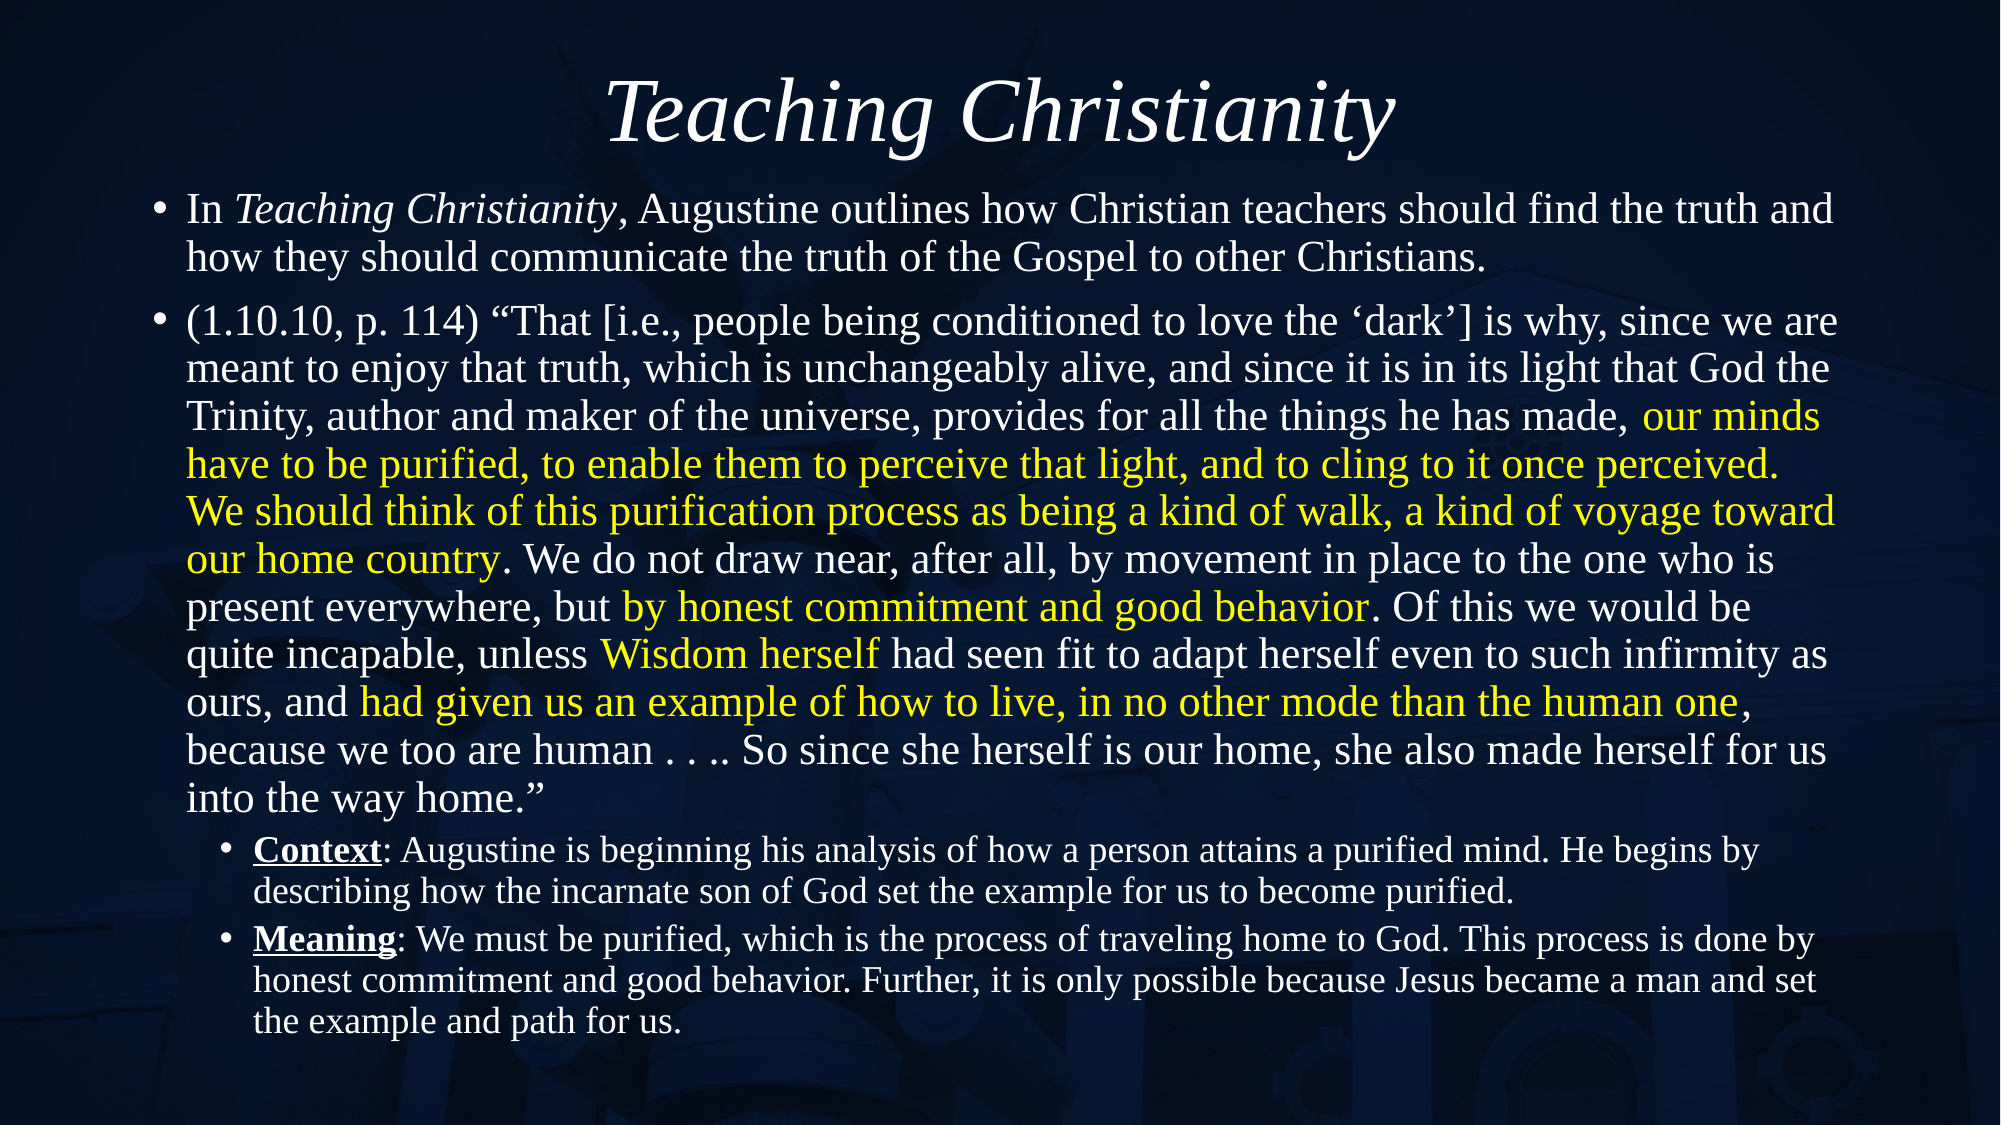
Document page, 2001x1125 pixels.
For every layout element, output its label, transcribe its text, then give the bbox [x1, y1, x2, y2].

picture [0, 0, 2001, 1125]
list In Teaching Christianity, Augustine outlines how Christian teachers should find the truth and how they should communicate the truth of the Gospel to other Christians. (1.10.10, p. 114) “That [i.e., people being conditioned to love the ‘dark’] is why, since we are meant to enjoy that truth, which is unchangeably alive, and since it is in its light that God the Trinity, author and maker of the universe, provides for all the things he has made, our minds have to be purified, to enable them to perceive that light, and to cling to it once perceived. We should think of this purification process as being a kind of walk, a kind of voyage toward our home country. We do not draw near, after all, by movement in place to the one who is present everywhere, but by honest commitment and good behavior. Of this we would be quite incapable, unless Wisdom herself had seen fit to adapt herself even to such infirmity as ours, and had given us an example of how to live, in no other mode than the human one, because we too are human . . .. So since she herself is our home, she also made herself for us into the way home.” Context: Augustine is beginning his analysis of how a person attains a purified mind. He begins by describing how the incarnate son of God set the example for us to become purified. Meaning: We must be purified, which is the process of traveling home to God. This process is done by honest commitment and good behavior. Further, it is only possible because Jesus became a man and set the example and path for us. [137, 178, 1863, 1064]
title Teaching Christianity [137, 45, 1863, 178]
